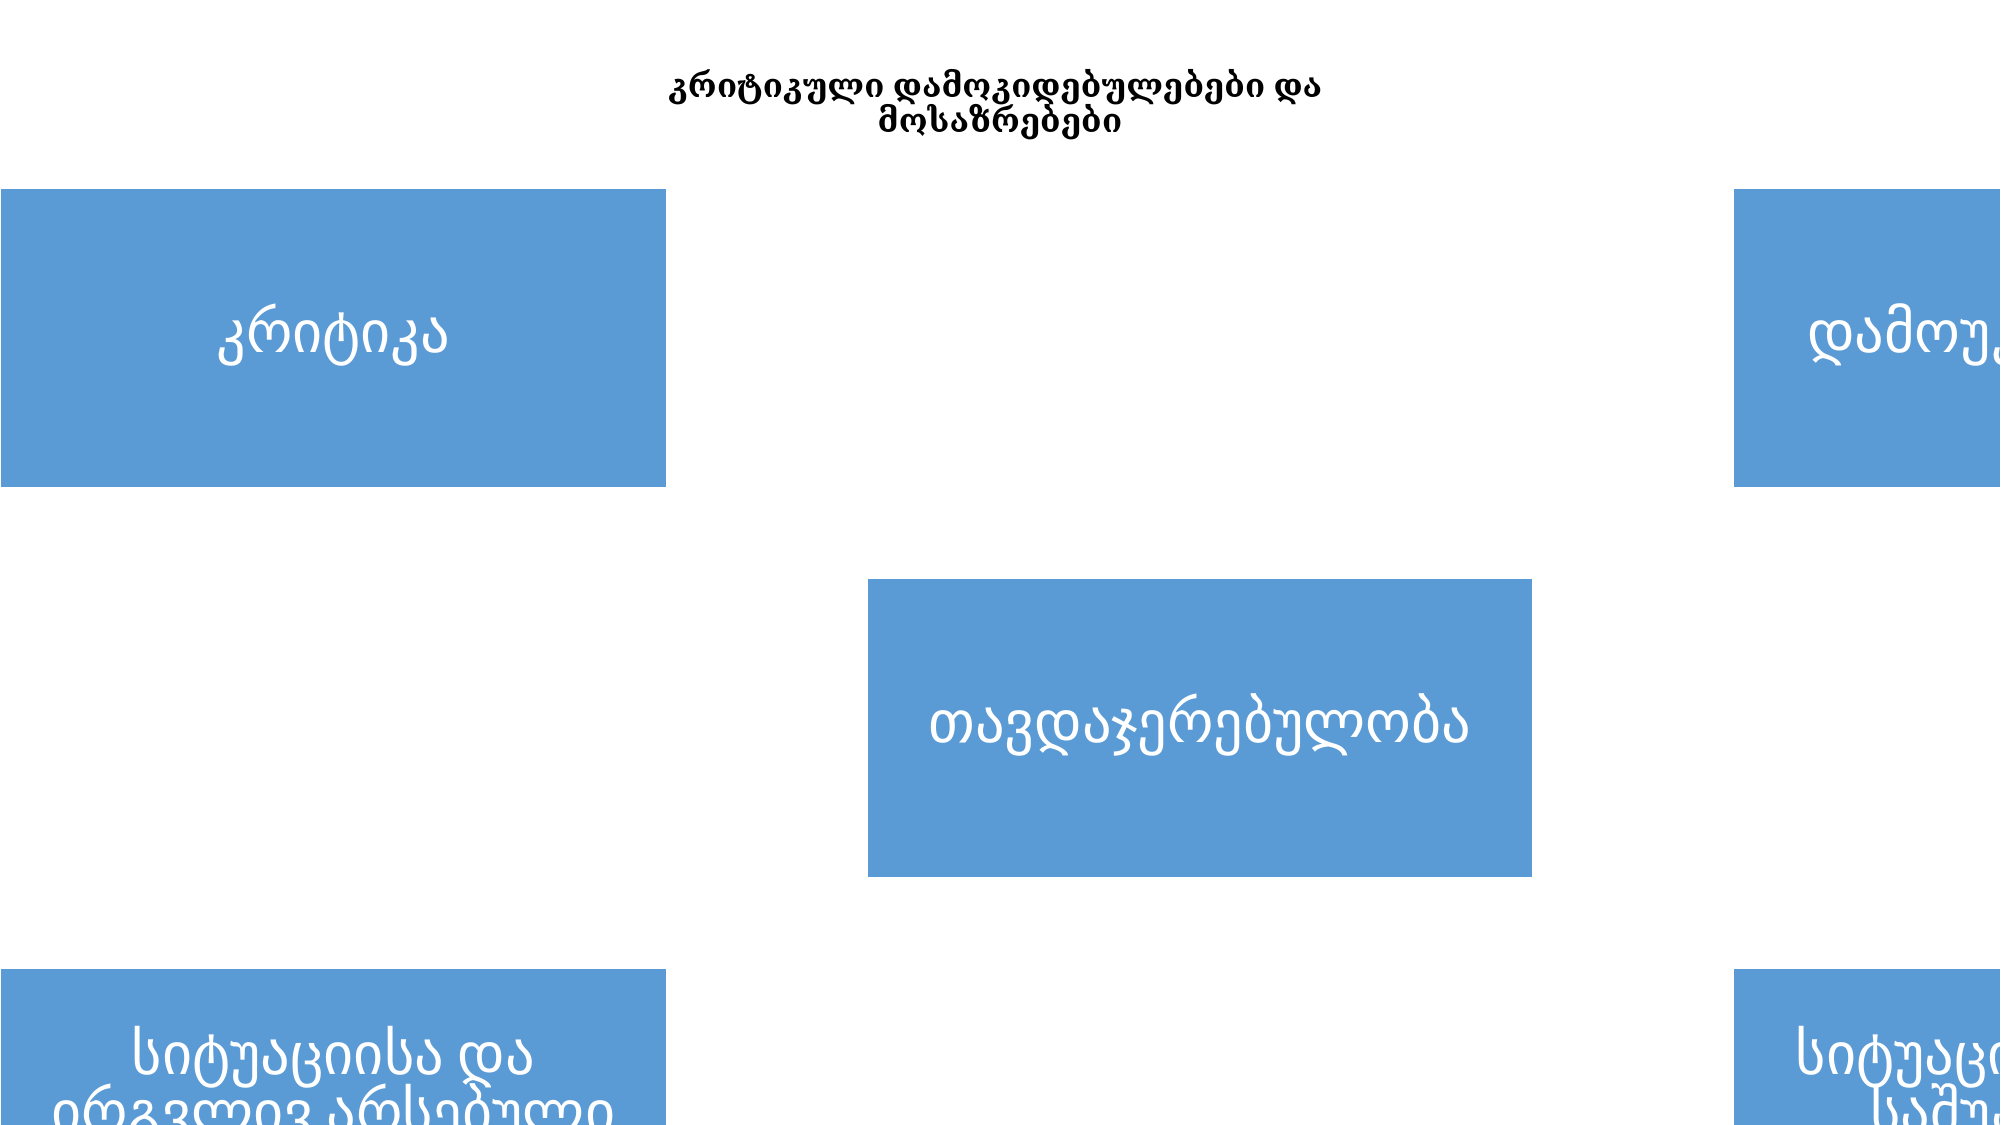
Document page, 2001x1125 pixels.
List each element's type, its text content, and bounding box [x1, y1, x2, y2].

title კრიტიკული დამოკიდებულებები და მოსაზრებები [137, 59, 1863, 187]
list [0, 187, 2000, 1125]
